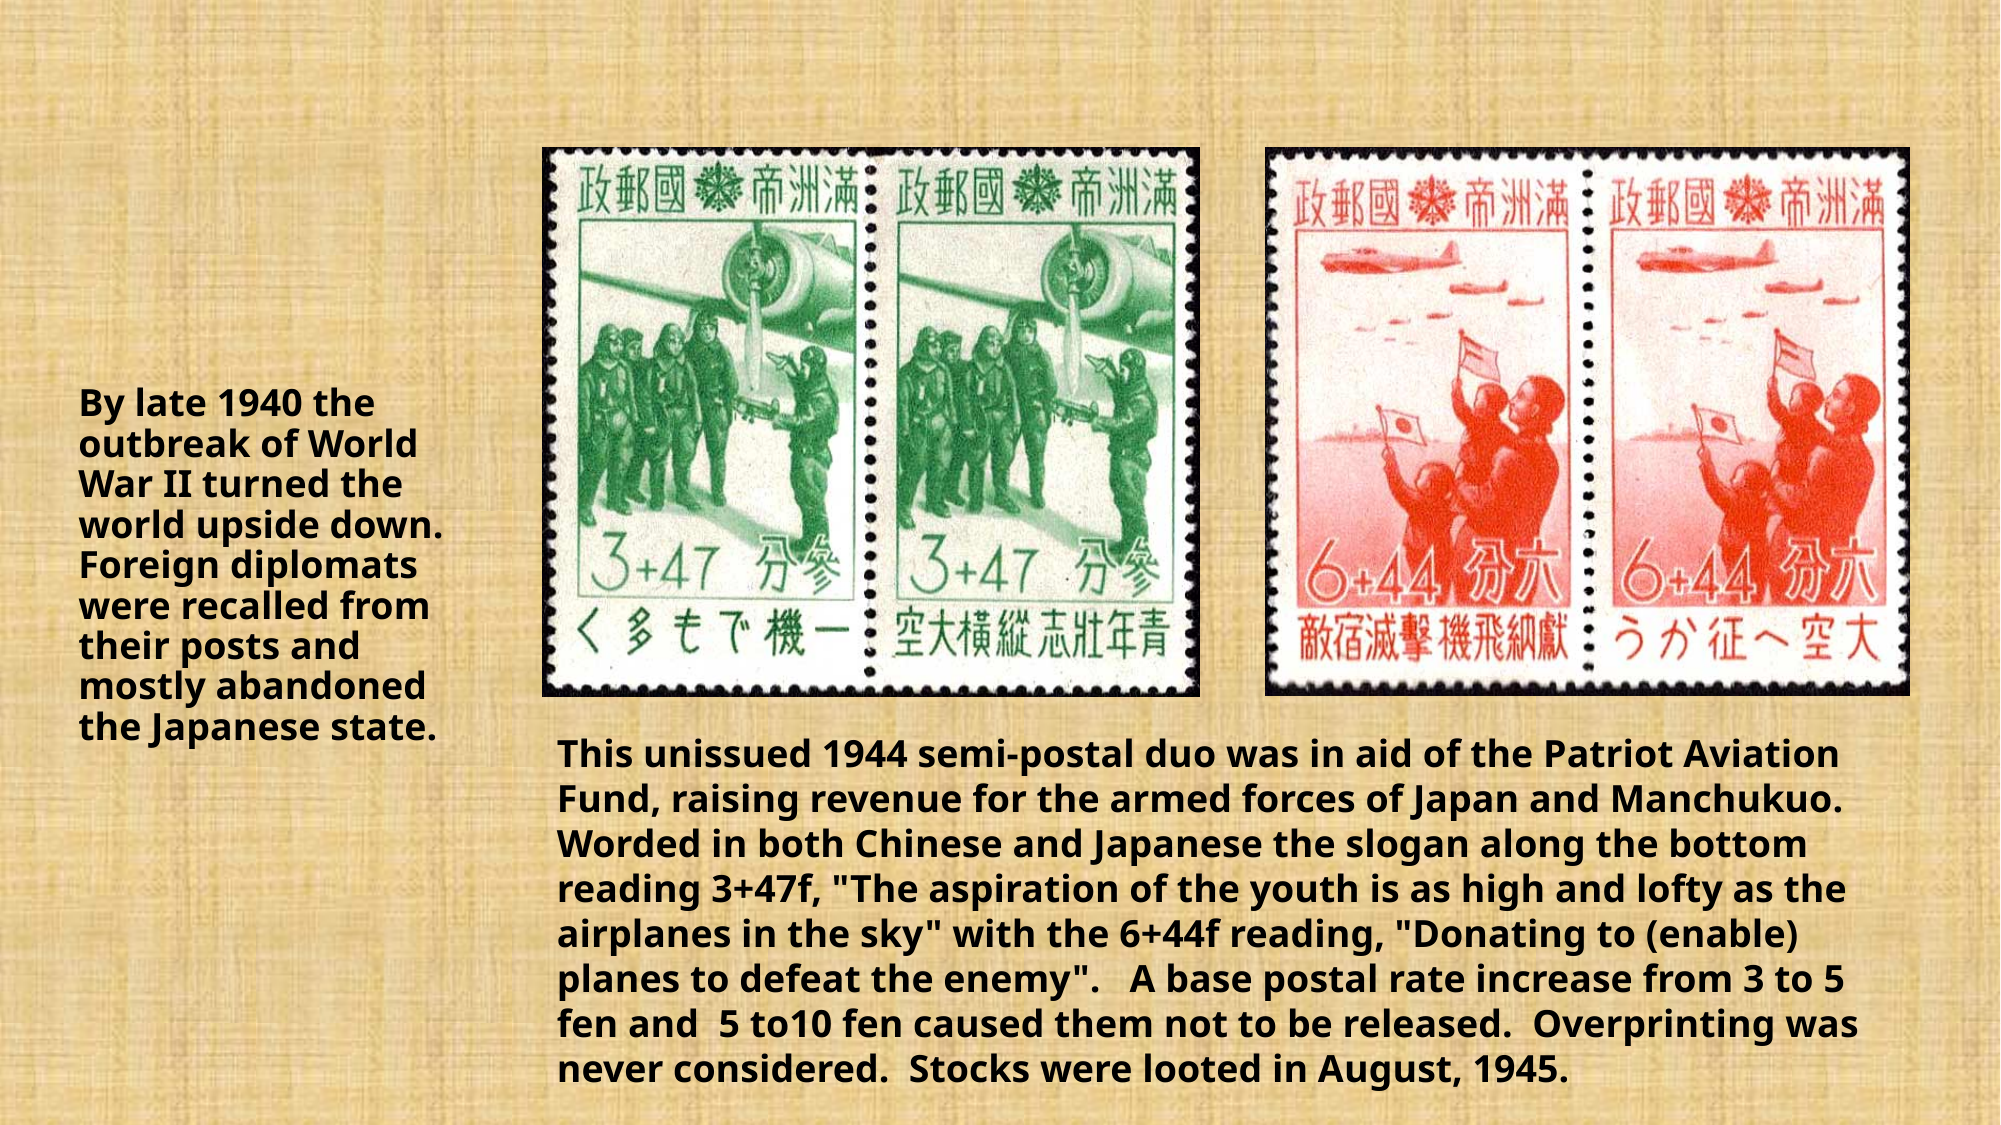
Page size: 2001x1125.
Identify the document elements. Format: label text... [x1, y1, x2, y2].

text_box This unissued 1944 semi-postal duo was in aid of the Patriot Aviation Fund, raising revenue for the armed forces of Japan and Manchukuo. Worded in both Chinese and Japanese the slogan along the bottom reading 3+47f, "The aspiration of the youth is as high and lofty as the airplanes in the sky" with the 6+44f reading, "Donating to (enable) planes to defeat the enemy". A base postal rate increase from 3 to 5 fen and 5 to10 fen caused them not to be released. Overprinting was never considered. Stocks were looted in August, 1945. [542, 722, 1909, 1098]
picture [0, 0, 2001, 1125]
title By late 1940 the outbreak of World War II turned the world upside down. Foreign diplomats were recalled from their posts and mostly abandoned the Japanese state. [63, 60, 477, 1073]
